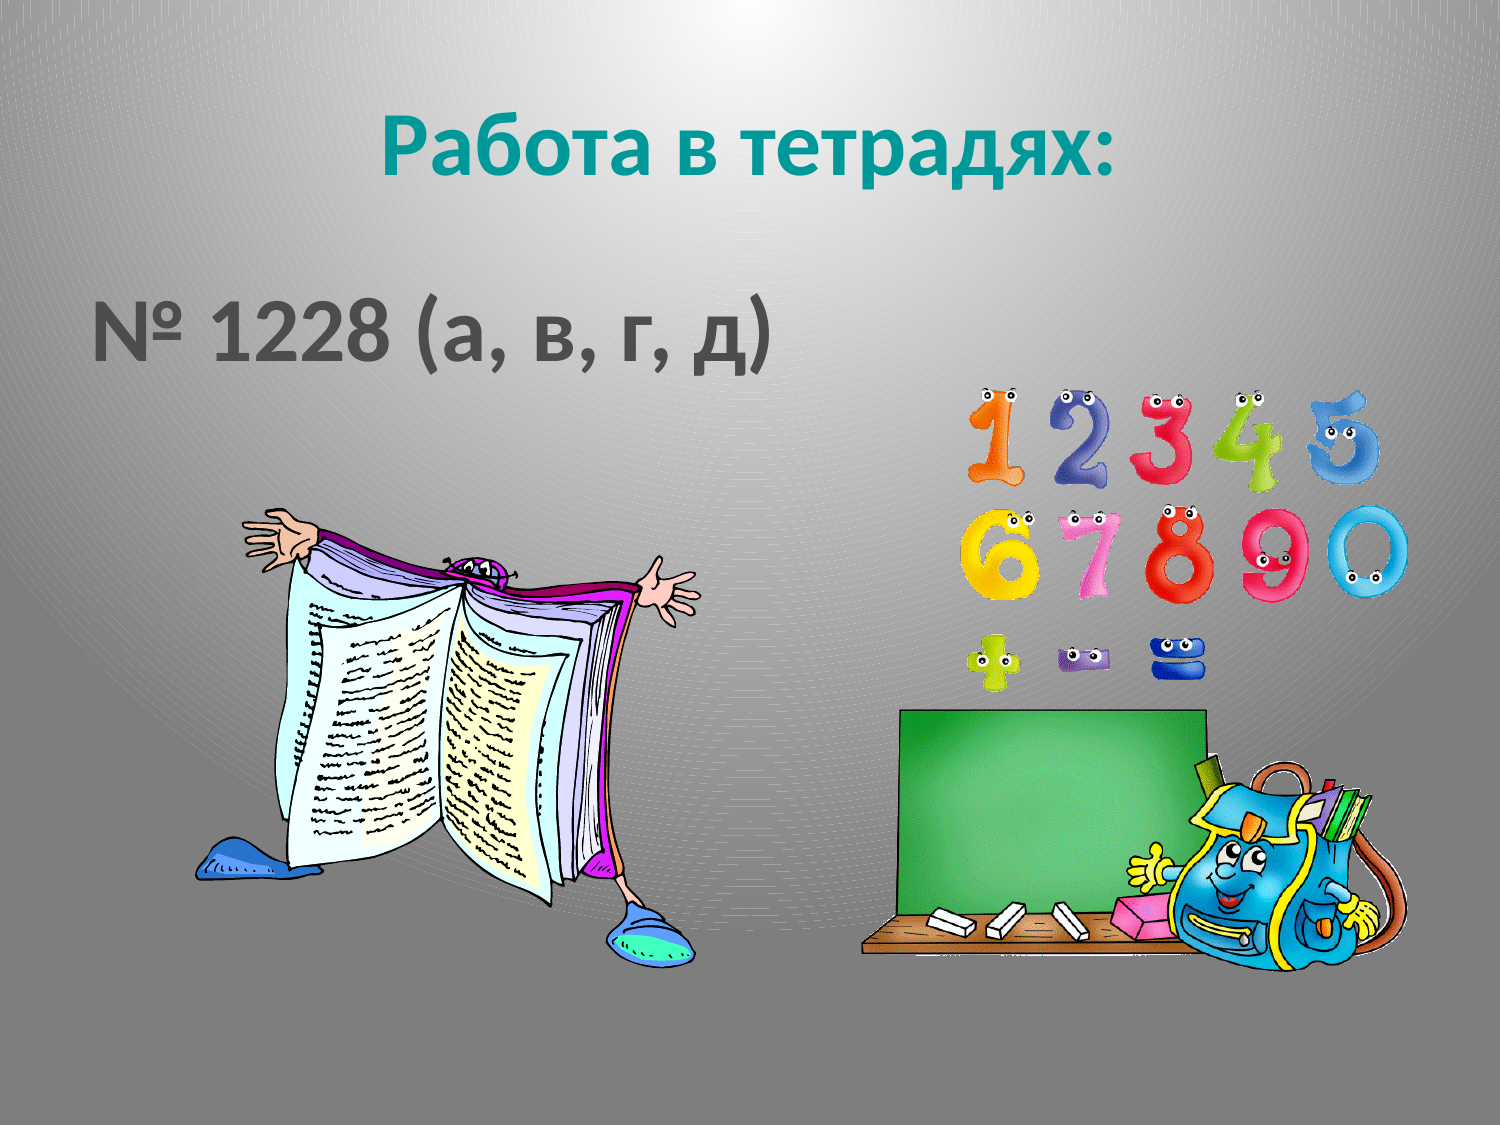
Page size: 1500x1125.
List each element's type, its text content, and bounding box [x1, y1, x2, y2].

picture [194, 503, 703, 974]
title Работа в тетрадях: [75, 45, 1425, 233]
picture [844, 373, 1446, 996]
list № 1228 (а, в, г, д) [75, 262, 1425, 1005]
